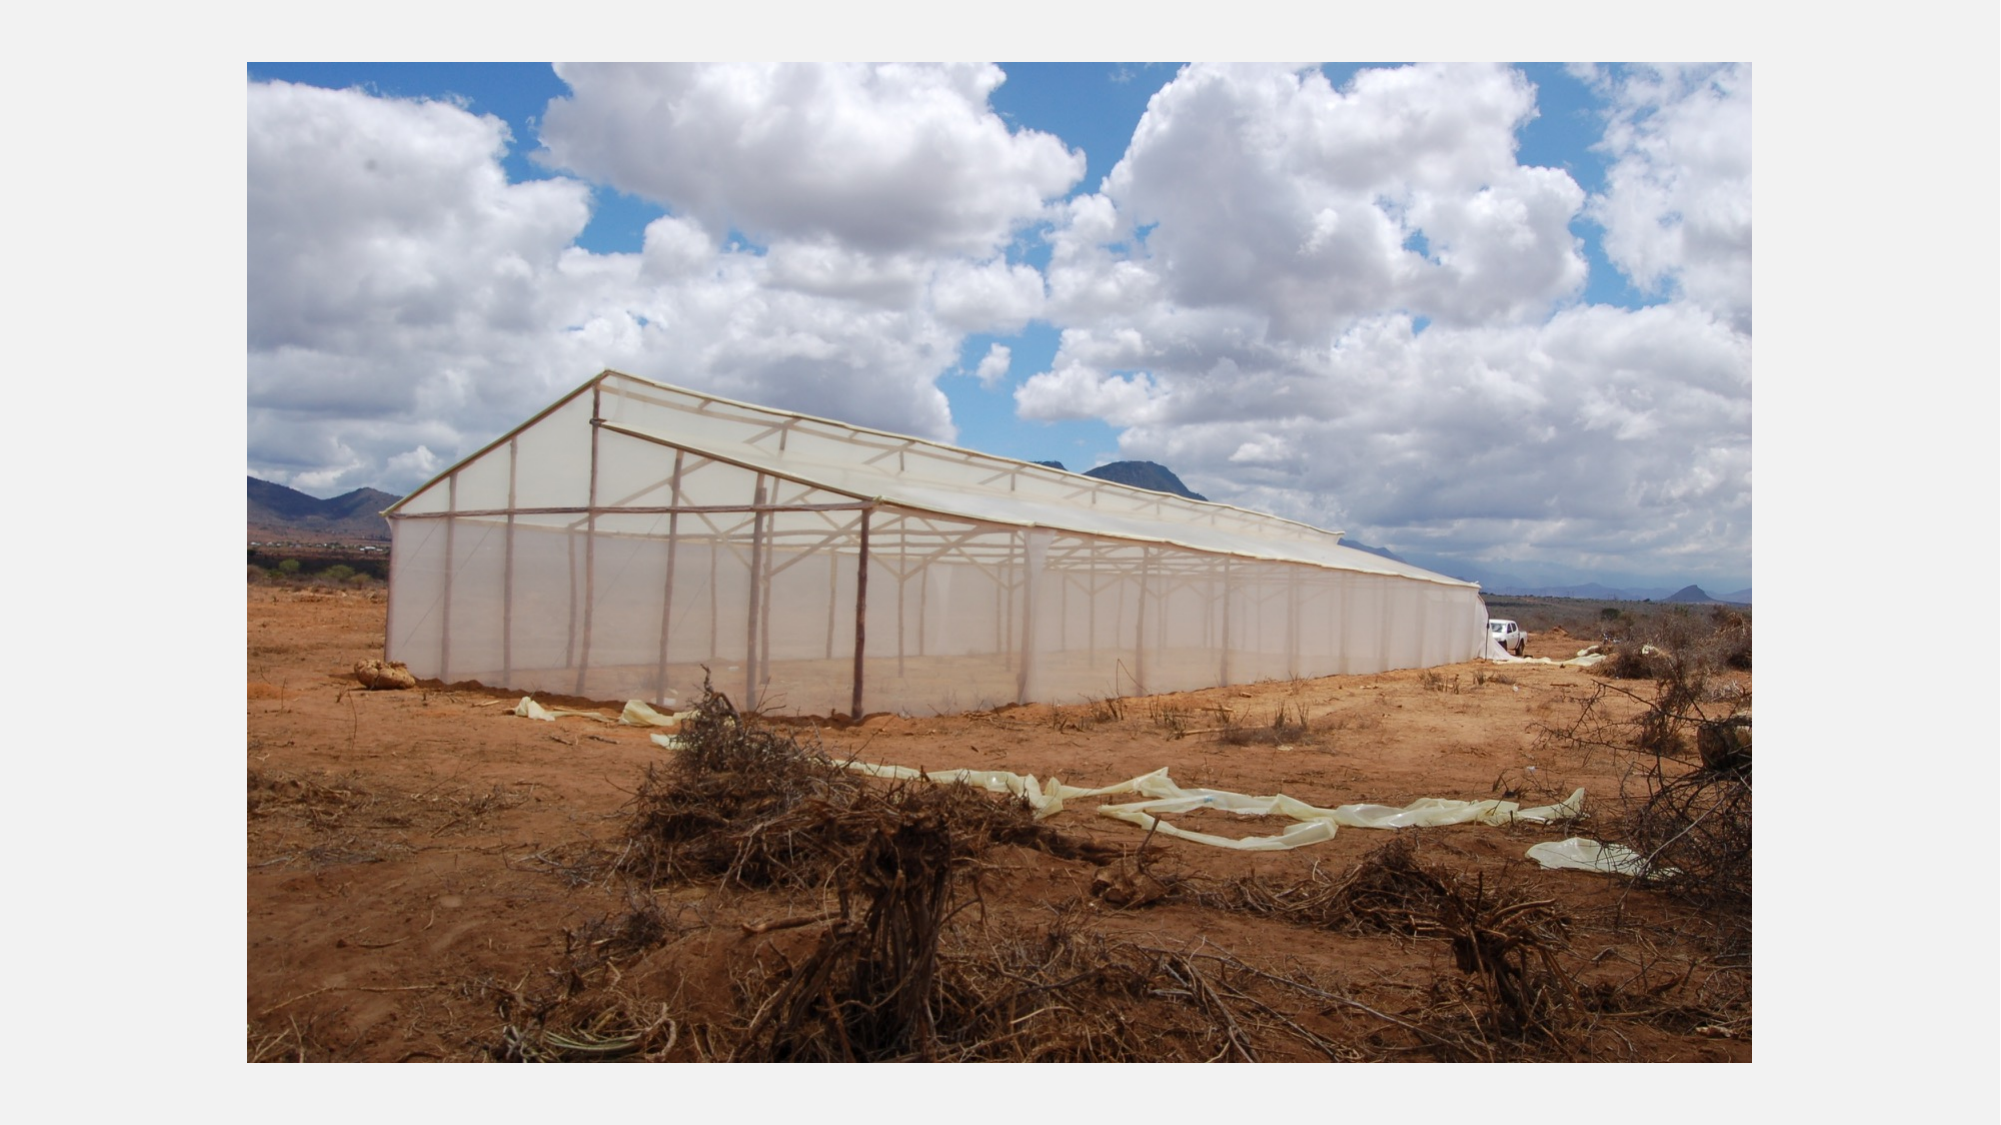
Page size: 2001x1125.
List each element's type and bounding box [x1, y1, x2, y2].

picture [247, 62, 1752, 1063]
